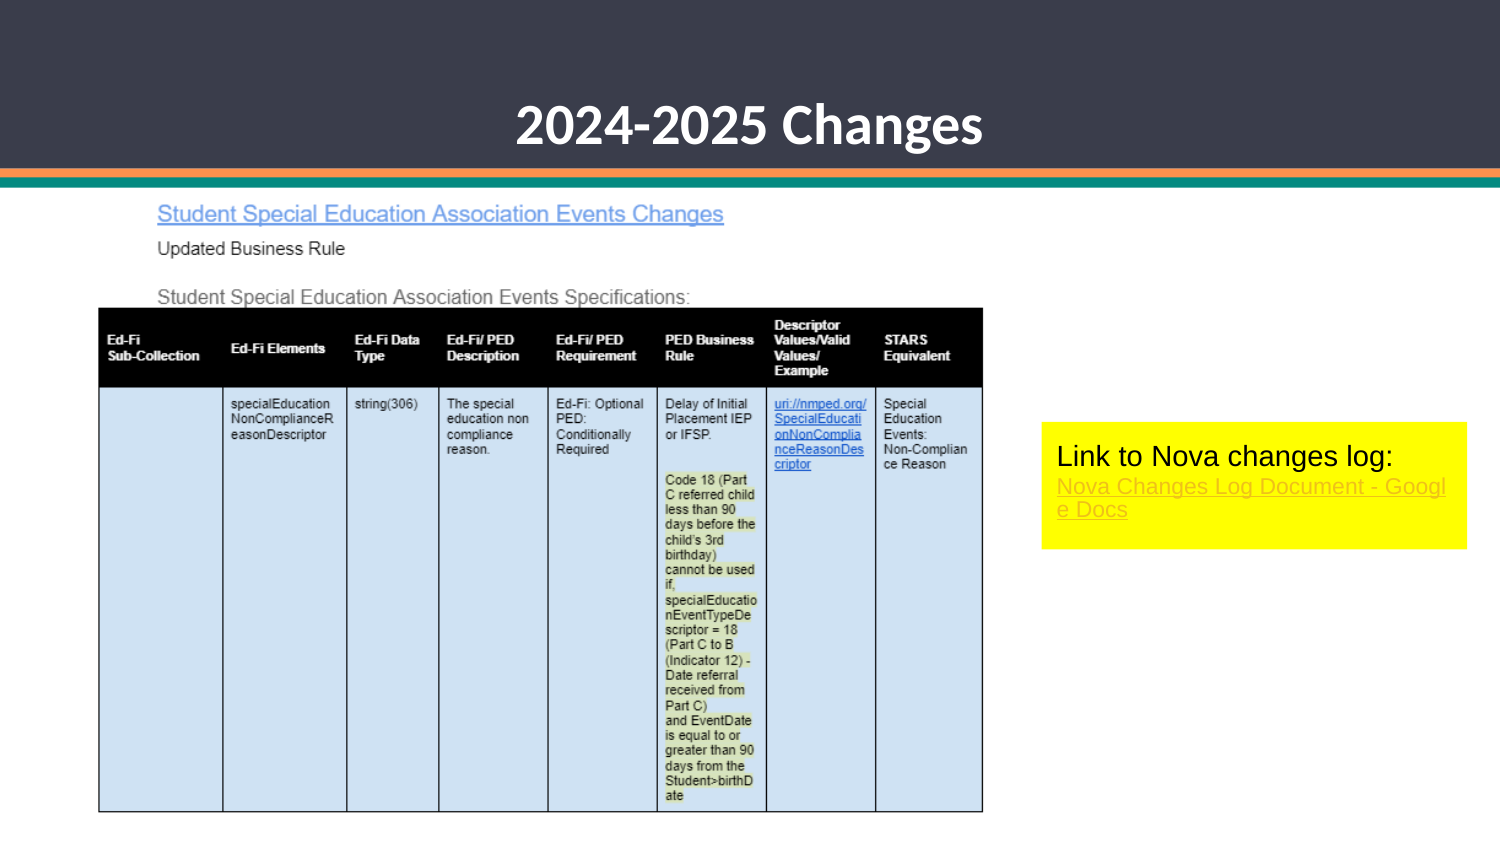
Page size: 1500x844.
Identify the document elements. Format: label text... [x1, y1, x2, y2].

picture [69, 201, 1004, 837]
title 2024-2025 Changes [159, 88, 1341, 217]
text_box Link to Nova changes log: Nova Changes Log Document - Google Docs [1041, 421, 1468, 550]
